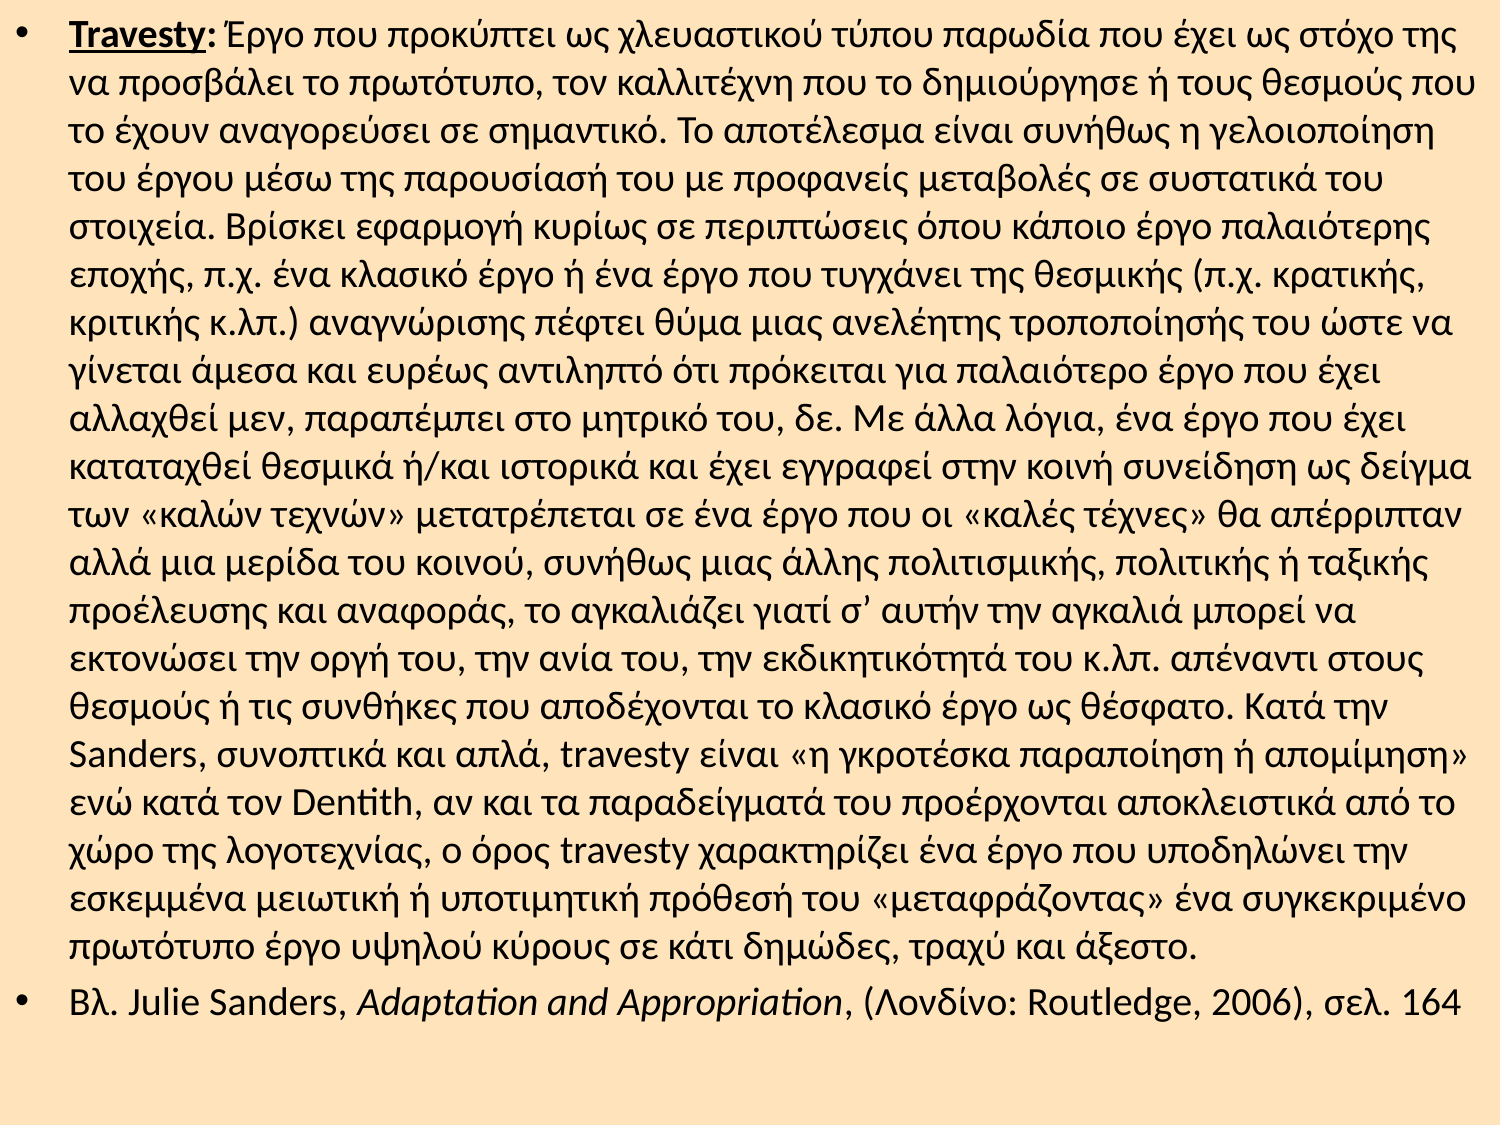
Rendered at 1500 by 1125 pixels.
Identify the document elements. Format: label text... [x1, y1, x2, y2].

list Travesty: Έργο που προκύπτει ως χλευαστικού τύπου παρωδία που έχει ως στόχο της να προσβάλει το πρωτότυπο, τον καλλιτέχνη που το δημιούργησε ή τους θεσμούς που το έχουν αναγορεύσει σε σημαντικό. Το αποτέλεσμα είναι συνήθως η γελοιοποίηση του έργου μέσω της παρουσίασή του με προφανείς μεταβολές σε συστατικά του στοιχεία. Βρίσκει εφαρμογή κυρίως σε περιπτώσεις όπου κάποιο έργο παλαιότερης εποχής, π.χ. ένα κλασικό έργο ή ένα έργο που τυγχάνει της θεσμικής (π.χ. κρατικής, κριτικής κ.λπ.) αναγνώρισης πέφτει θύμα μιας ανελέητης τροποποίησής του ώστε να γίνεται άμεσα και ευρέως αντιληπτό ότι πρόκειται για παλαιότερο έργο που έχει αλλαχθεί μεν, παραπέμπει στο μητρικό του, δε. Με άλλα λόγια, ένα έργο που έχει καταταχθεί θεσμικά ή/και ιστορικά και έχει εγγραφεί στην κοινή συνείδηση ως δείγμα των «καλών τεχνών» μετατρέπεται σε ένα έργο που οι «καλές τέχνες» θα απέρριπταν αλλά μια μερίδα του κοινού, συνήθως μιας άλλης πολιτισμικής, πολιτικής ή ταξικής προέλευσης και αναφοράς, το αγκαλιάζει γιατί σ’ αυτήν την αγκαλιά μπορεί να εκτονώσει την οργή του, την ανία του, την εκδικητικότητά του κ.λπ. απέναντι στους θεσμούς ή τις συνθήκες που αποδέχονται το κλασικό έργο ως θέσφατο. Κατά την Sanders, συνοπτικά και απλά, travesty είναι «η γκροτέσκα παραποίηση ή απομίμηση» ενώ κατά τον Dentith, αν και τα παραδείγματά του προέρχονται αποκλειστικά από το χώρο της λογοτεχνίας, ο όρος travesty χαρακτηρίζει ένα έργο που υποδηλώνει την εσκεμμένα μειωτική ή υποτιμητική πρόθεσή του «μεταφράζοντας» ένα συγκεκριμένο πρωτότυπο έργο υψηλού κύρους σε κάτι δημώδες, τραχύ και άξεστο. Βλ. Julie Sanders, Adaptation and Appropriation, (Λονδίνο: Routledge, 2006), σελ. 164 [0, 0, 1500, 1125]
